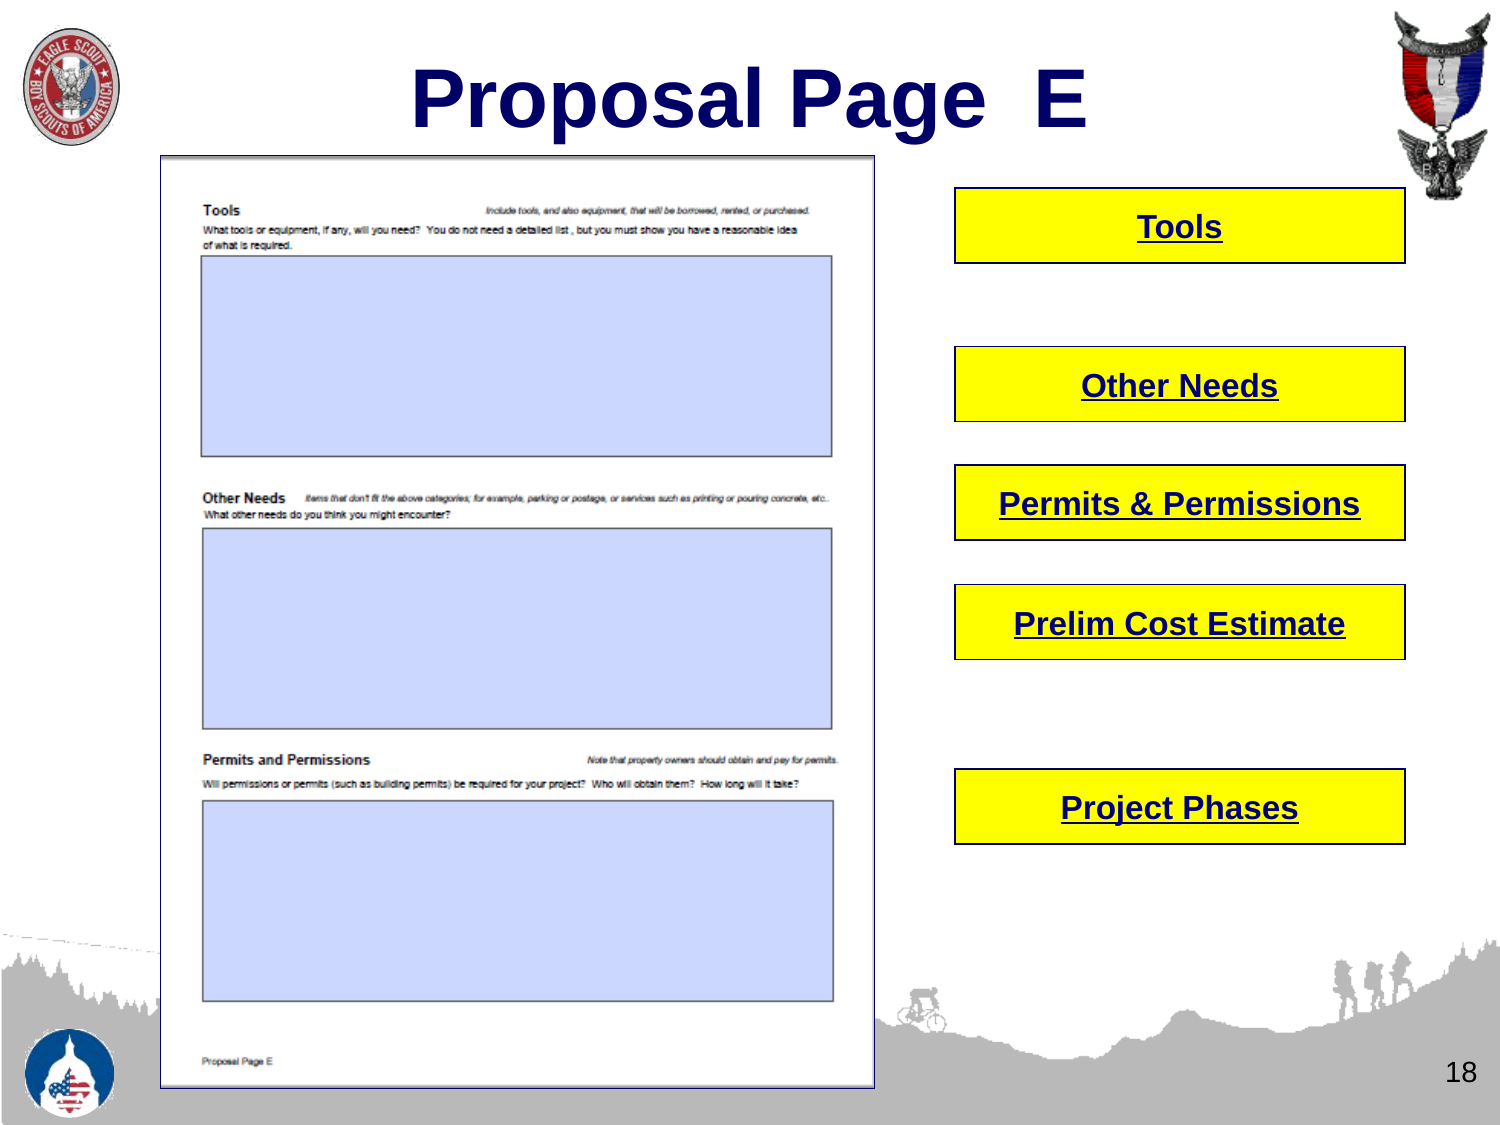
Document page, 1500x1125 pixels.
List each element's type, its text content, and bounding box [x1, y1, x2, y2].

picture [1381, 0, 1500, 205]
title Proposal Page E [149, 0, 1351, 188]
text_box Other Needs [954, 346, 1405, 422]
text_box Permits & Permissions [954, 465, 1405, 540]
picture [160, 155, 874, 1088]
picture [25, 1029, 114, 1113]
text_box Project Phases [954, 768, 1405, 844]
text_box Tools [954, 188, 1405, 264]
picture [17, 24, 123, 148]
slide_number 18 [1180, 1046, 1493, 1122]
text_box Prelim Cost Estimate [954, 584, 1405, 660]
